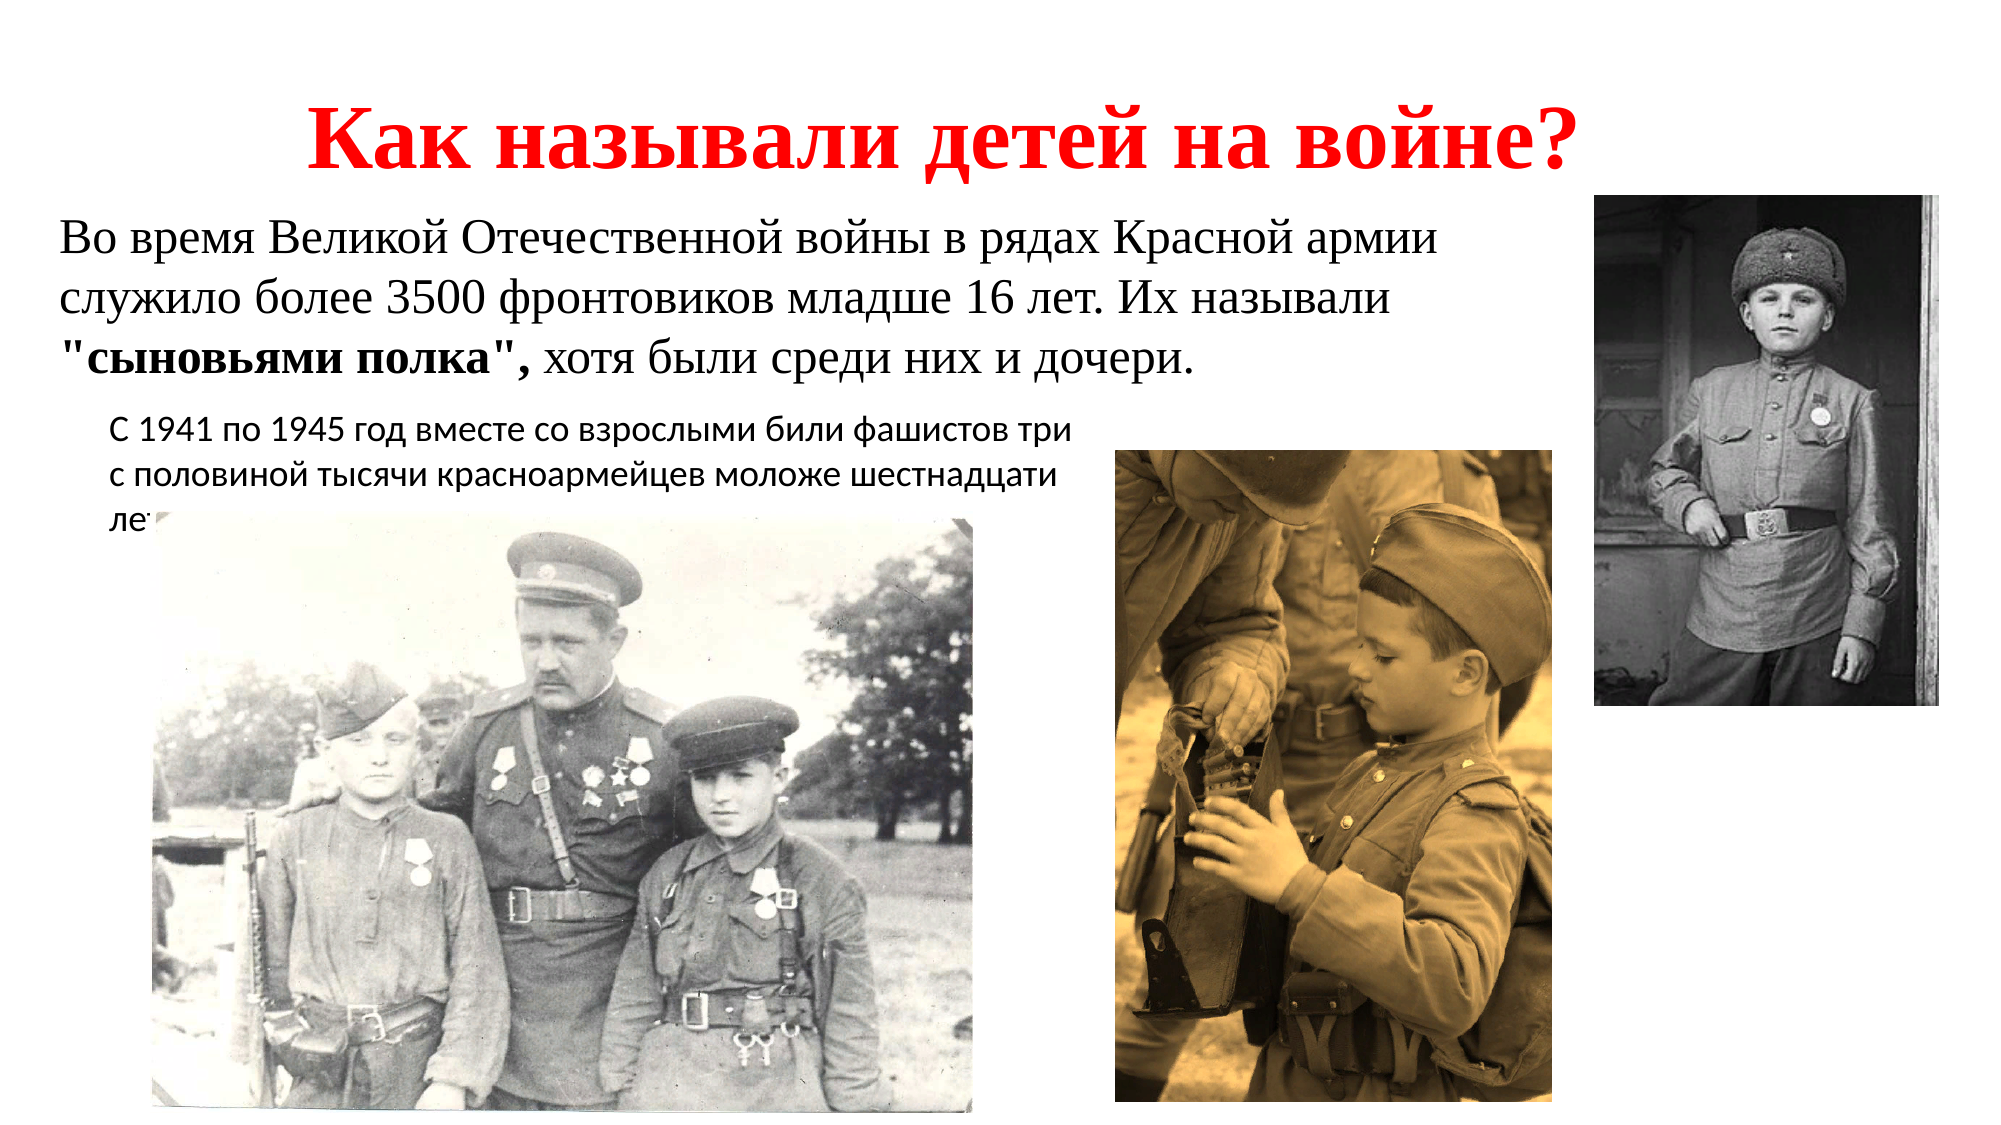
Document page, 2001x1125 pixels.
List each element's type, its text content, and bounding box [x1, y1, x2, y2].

picture [1594, 195, 1939, 706]
picture [150, 511, 974, 1113]
picture [1115, 450, 1552, 1102]
text_box С 1941 по 1945 год вместе со взрослыми били фашистов три с половиной тысячи красноармейцев моложе шестнадцати лет [94, 396, 1095, 547]
text_box Как называли детей на войне? [292, 69, 1632, 195]
text_box Во время Великой Отечественной войны в рядах Красной армии служило более 3500 фронтовиков младше 16 лет. Их называли "сыновьями полка", хотя были среди них и дочери. [44, 195, 1552, 391]
